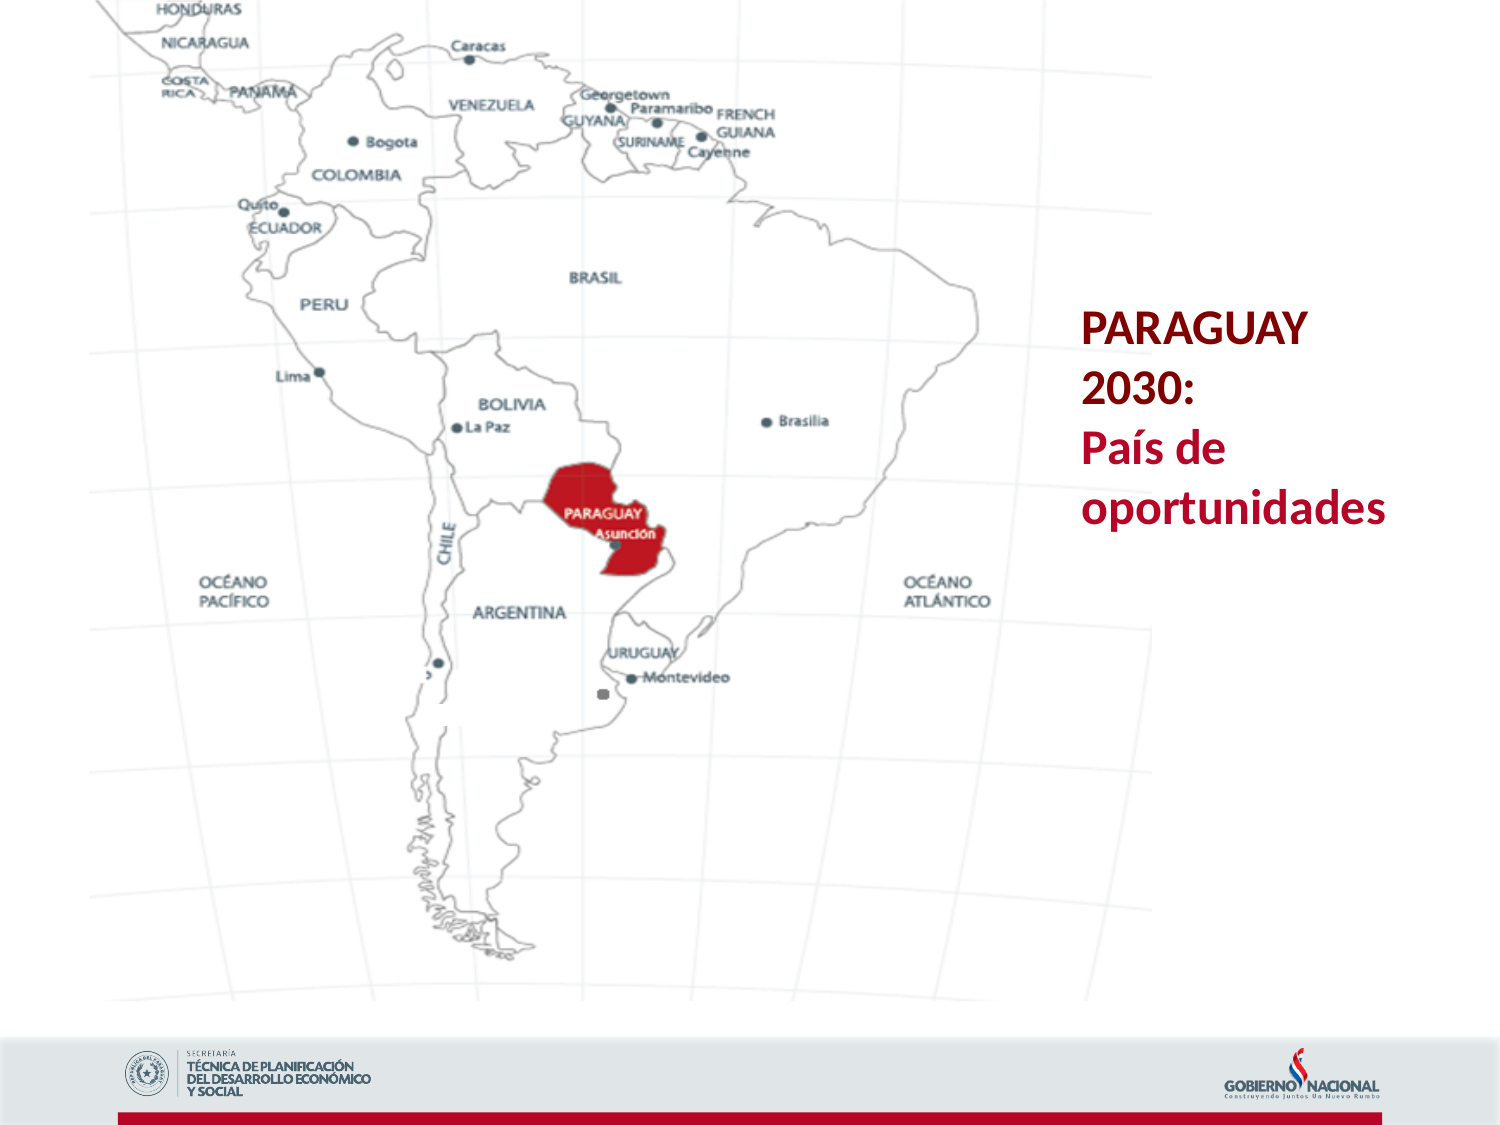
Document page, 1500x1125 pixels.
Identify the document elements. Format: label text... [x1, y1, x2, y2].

picture [1224, 1048, 1381, 1100]
text_box PARAGUAY 2030: País de oportunidades [1156, 219, 1430, 610]
picture [125, 1049, 371, 1100]
picture [88, 0, 1152, 1021]
